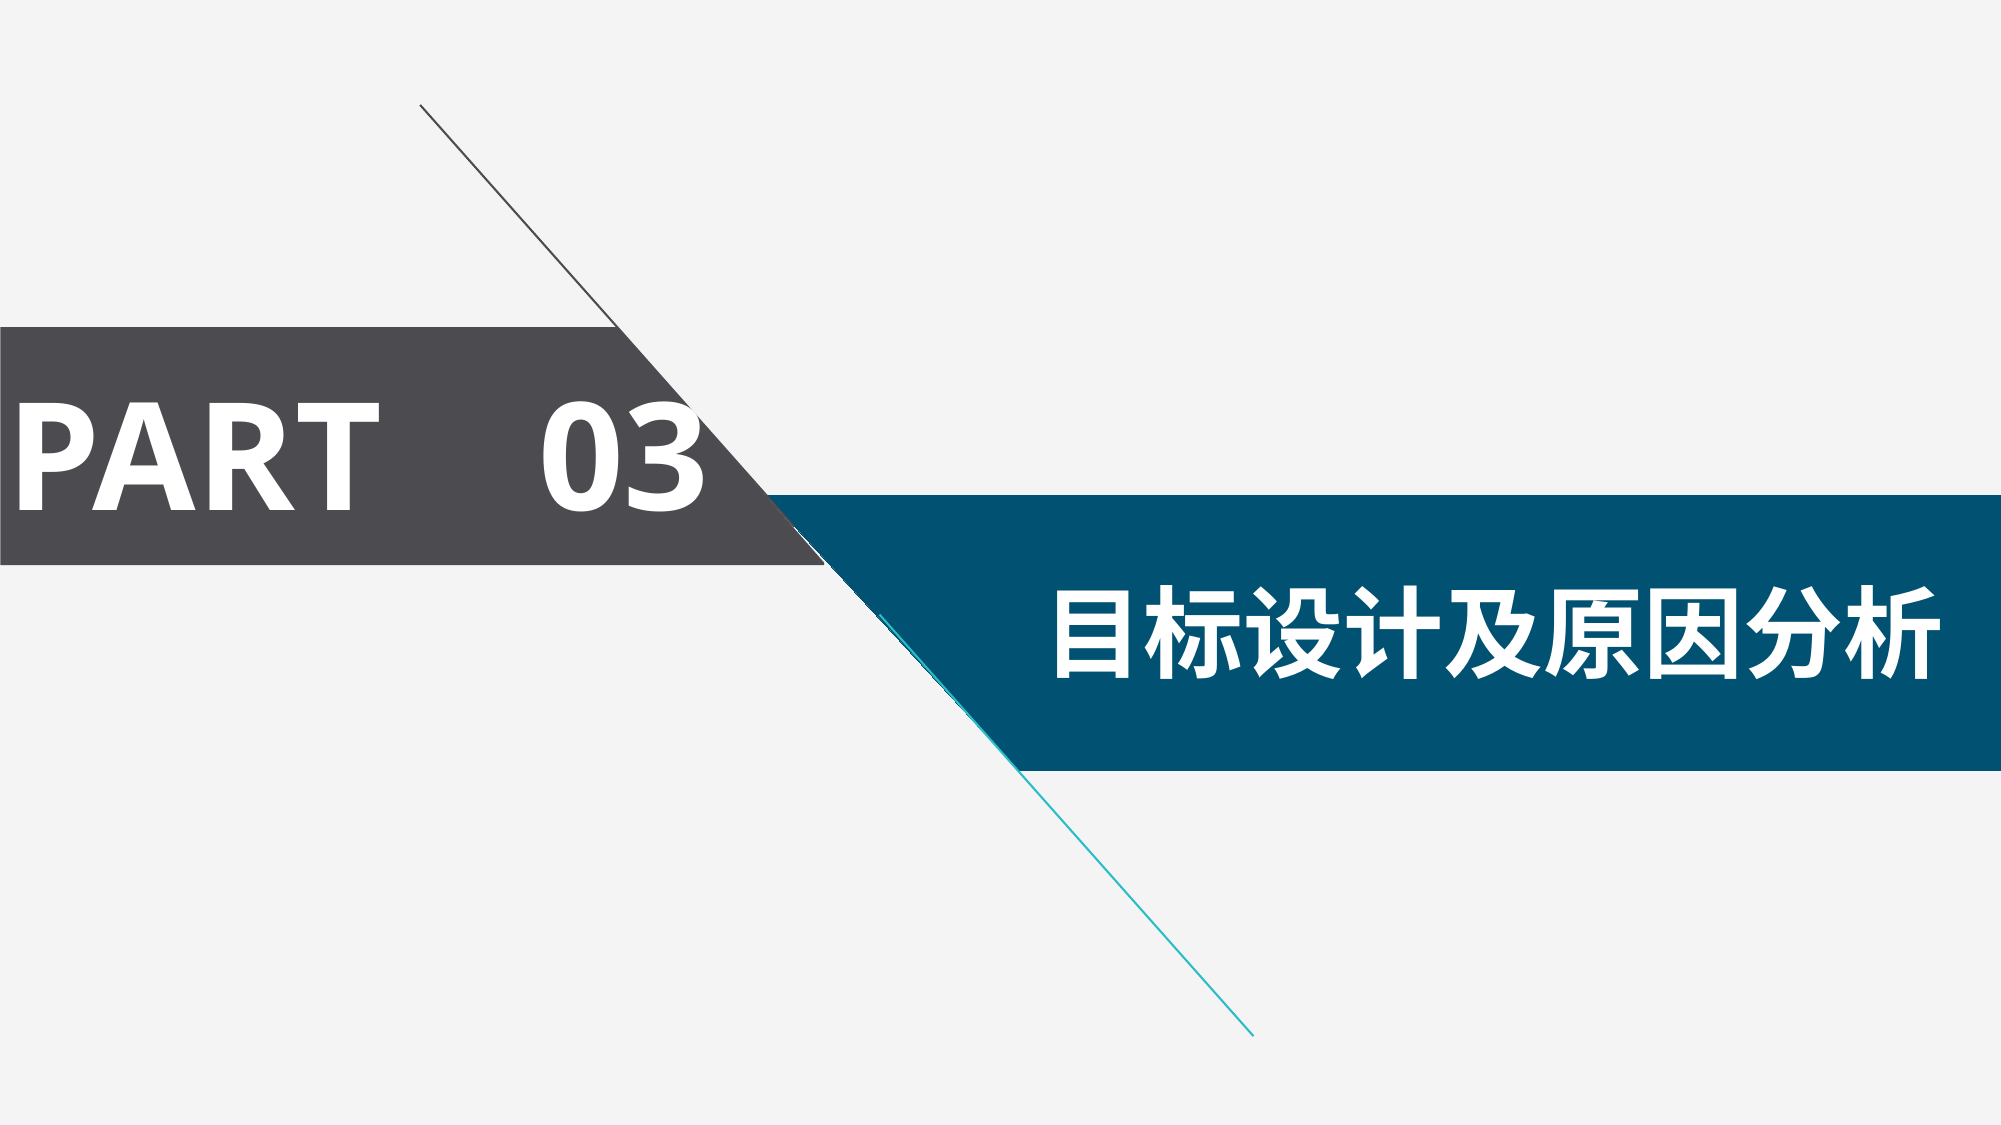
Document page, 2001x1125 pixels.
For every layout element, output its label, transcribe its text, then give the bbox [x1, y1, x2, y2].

text_box PART 03 [0, 352, 725, 548]
text_box [767, 495, 2001, 771]
text_box [0, 449, 825, 566]
text_box 目标设计及原因分析 [1029, 563, 1998, 699]
text_box [0, 327, 640, 352]
